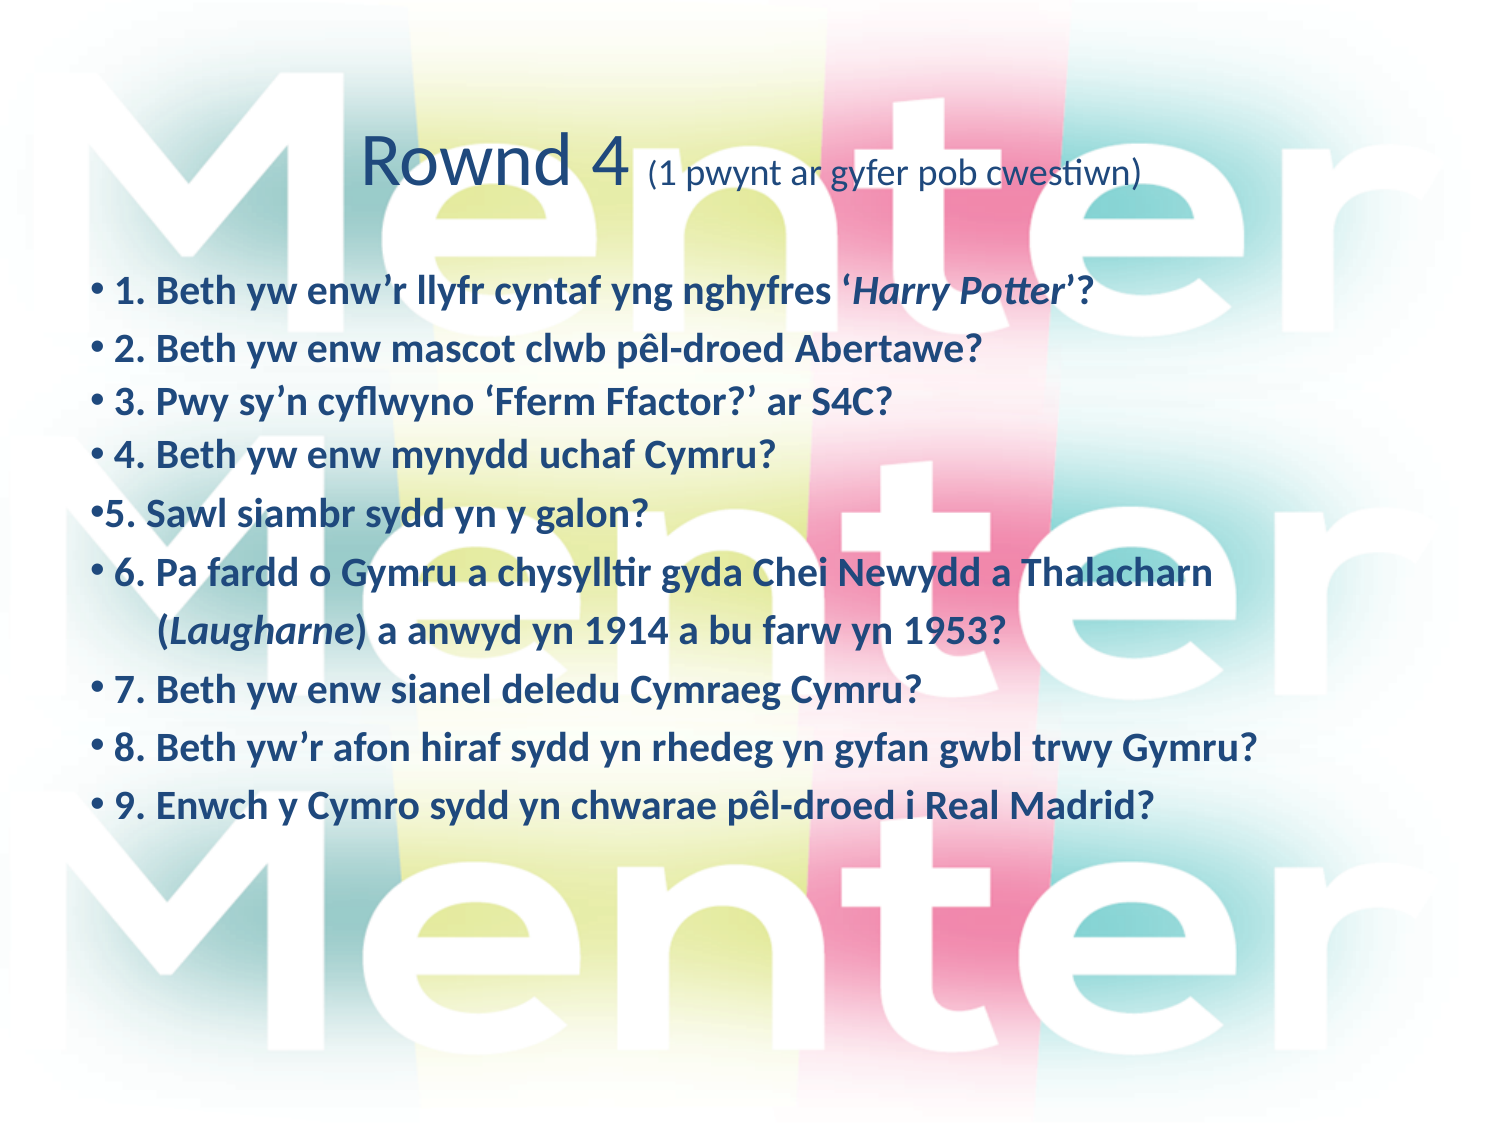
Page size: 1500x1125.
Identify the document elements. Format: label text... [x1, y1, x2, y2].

list 1. Beth yw enw’r llyfr cyntaf yng nghyfres ‘Harry Potter’? 2. Beth yw enw mascot clwb pêl-droed Abertawe? 3. Pwy sy’n cyflwyno ‘Fferm Ffactor?’ ar S4C? 4. Beth yw enw mynydd uchaf Cymru? 5. Sawl siambr sydd yn y galon? 6. Pa fardd o Gymru a chysylltir gyda Chei Newydd a Thalacharn (Laugharne) a anwyd yn 1914 a bu farw yn 1953? 7. Beth yw enw sianel deledu Cymraeg Cymru? 8. Beth yw’r afon hiraf sydd yn rhedeg yn gyfan gwbl trwy Gymru? 9. Enwch y Cymro sydd yn chwarae pêl-droed i Real Madrid? [75, 255, 1425, 929]
title Rownd 4 (1 pwynt ar gyfer pob cwestiwn) [76, 101, 1427, 209]
picture [0, 0, 1500, 1125]
